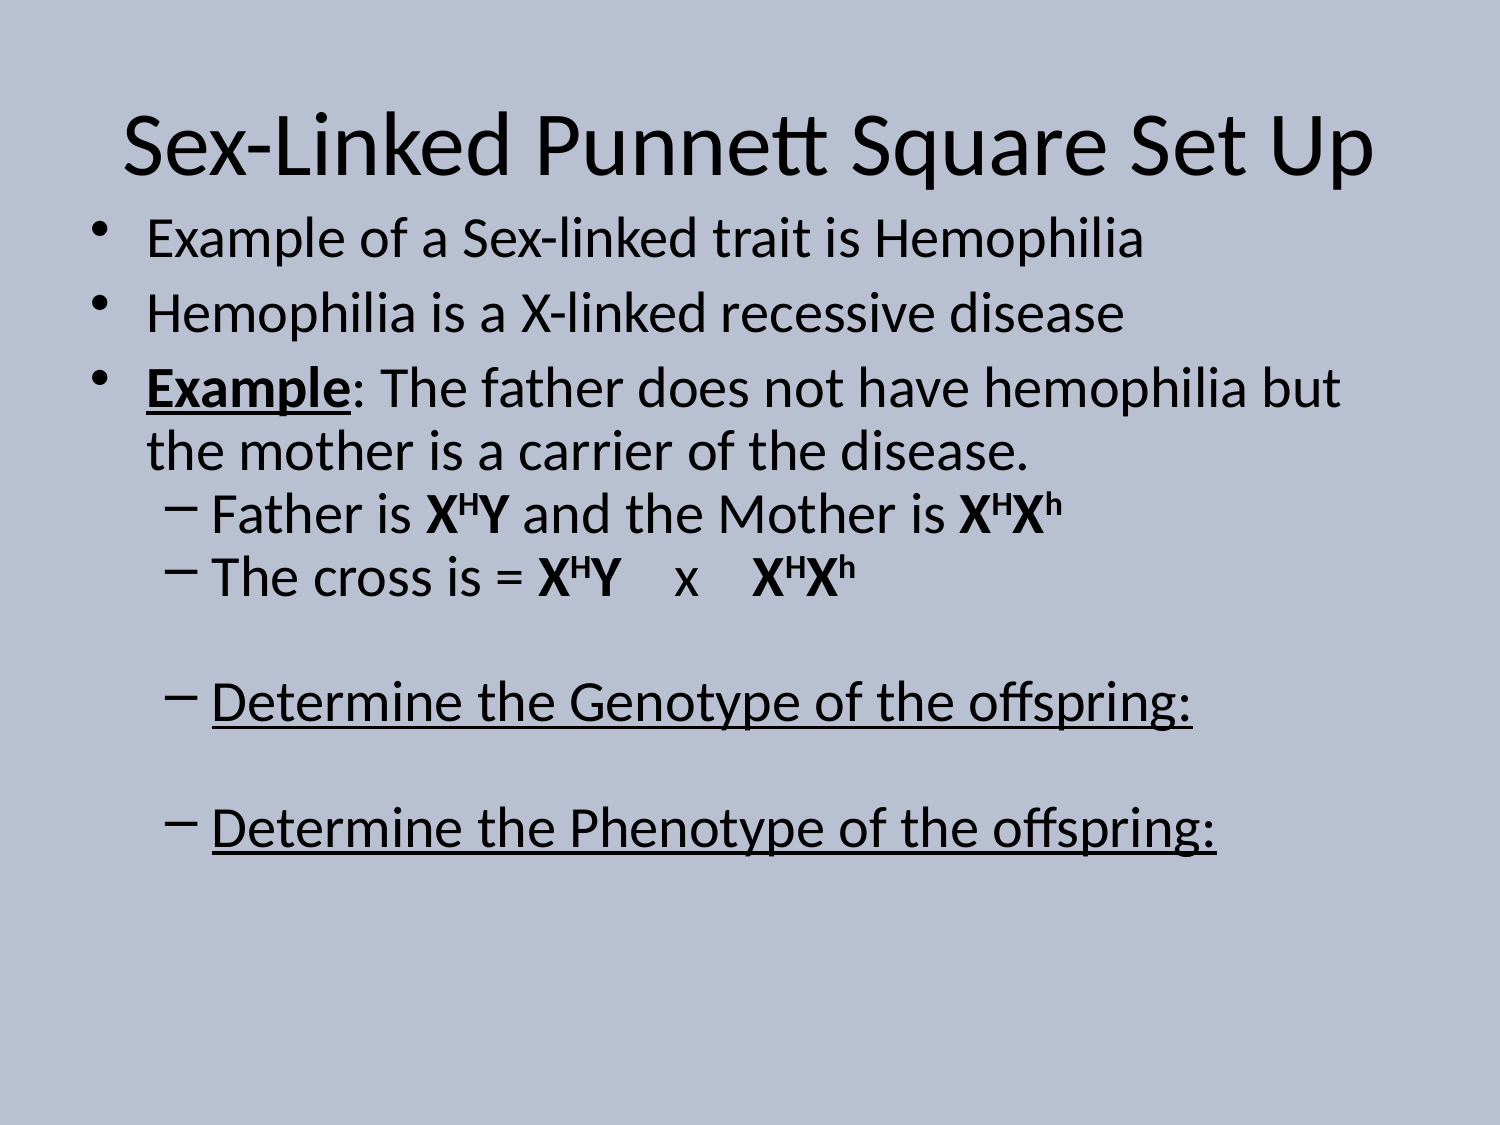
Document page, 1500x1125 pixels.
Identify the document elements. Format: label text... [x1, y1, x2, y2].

title Sex-Linked Punnett Square Set Up [75, 45, 1425, 200]
list Example of a Sex-linked trait is Hemophilia Hemophilia is a X-linked recessive disease Example: The father does not have hemophilia but the mother is a carrier of the disease. Father is XHY and the Mother is XHXh The cross is = XHY x XHXh Determine the Genotype of the offspring: Determine the Phenotype of the offspring: [75, 200, 1425, 1005]
